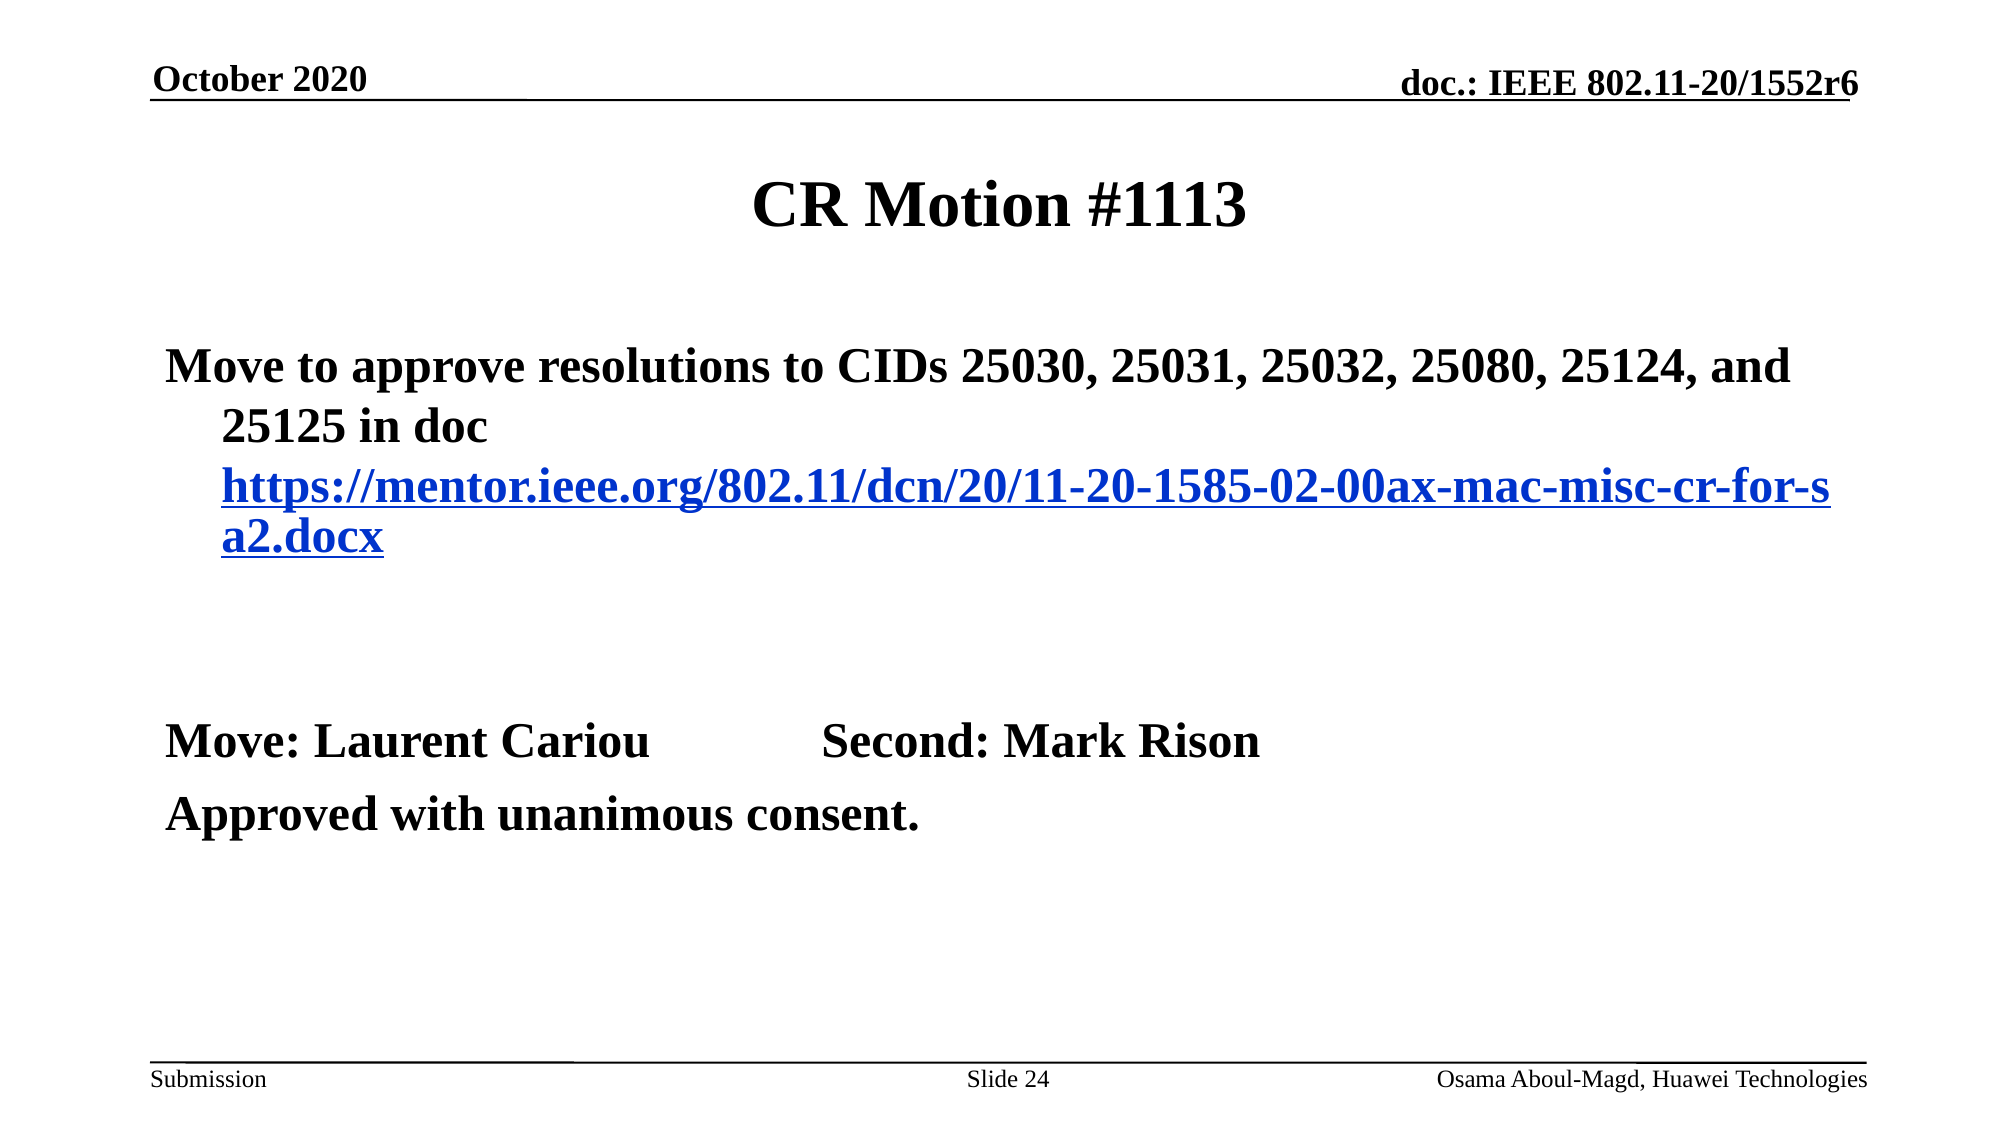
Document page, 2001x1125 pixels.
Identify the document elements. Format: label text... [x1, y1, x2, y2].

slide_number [152, 54, 563, 100]
slide_number Slide 24 [950, 1061, 1067, 1123]
list Move to approve resolutions to CIDs 25030, 25031, 25032, 25080, 25124, and 25125 in doc https://mentor.ieee.org/802.11/dcn/20/11-20-1585-02-00ax-mac-misc-cr-for-sa2.docx Move: Laurent Cariou Second: Mark Rison Approved with unanimous consent. [149, 324, 1850, 1000]
footer Osama Aboul-Magd, Huawei Technologies [1171, 1061, 1869, 1093]
title CR Motion #1113 [149, 112, 1850, 288]
